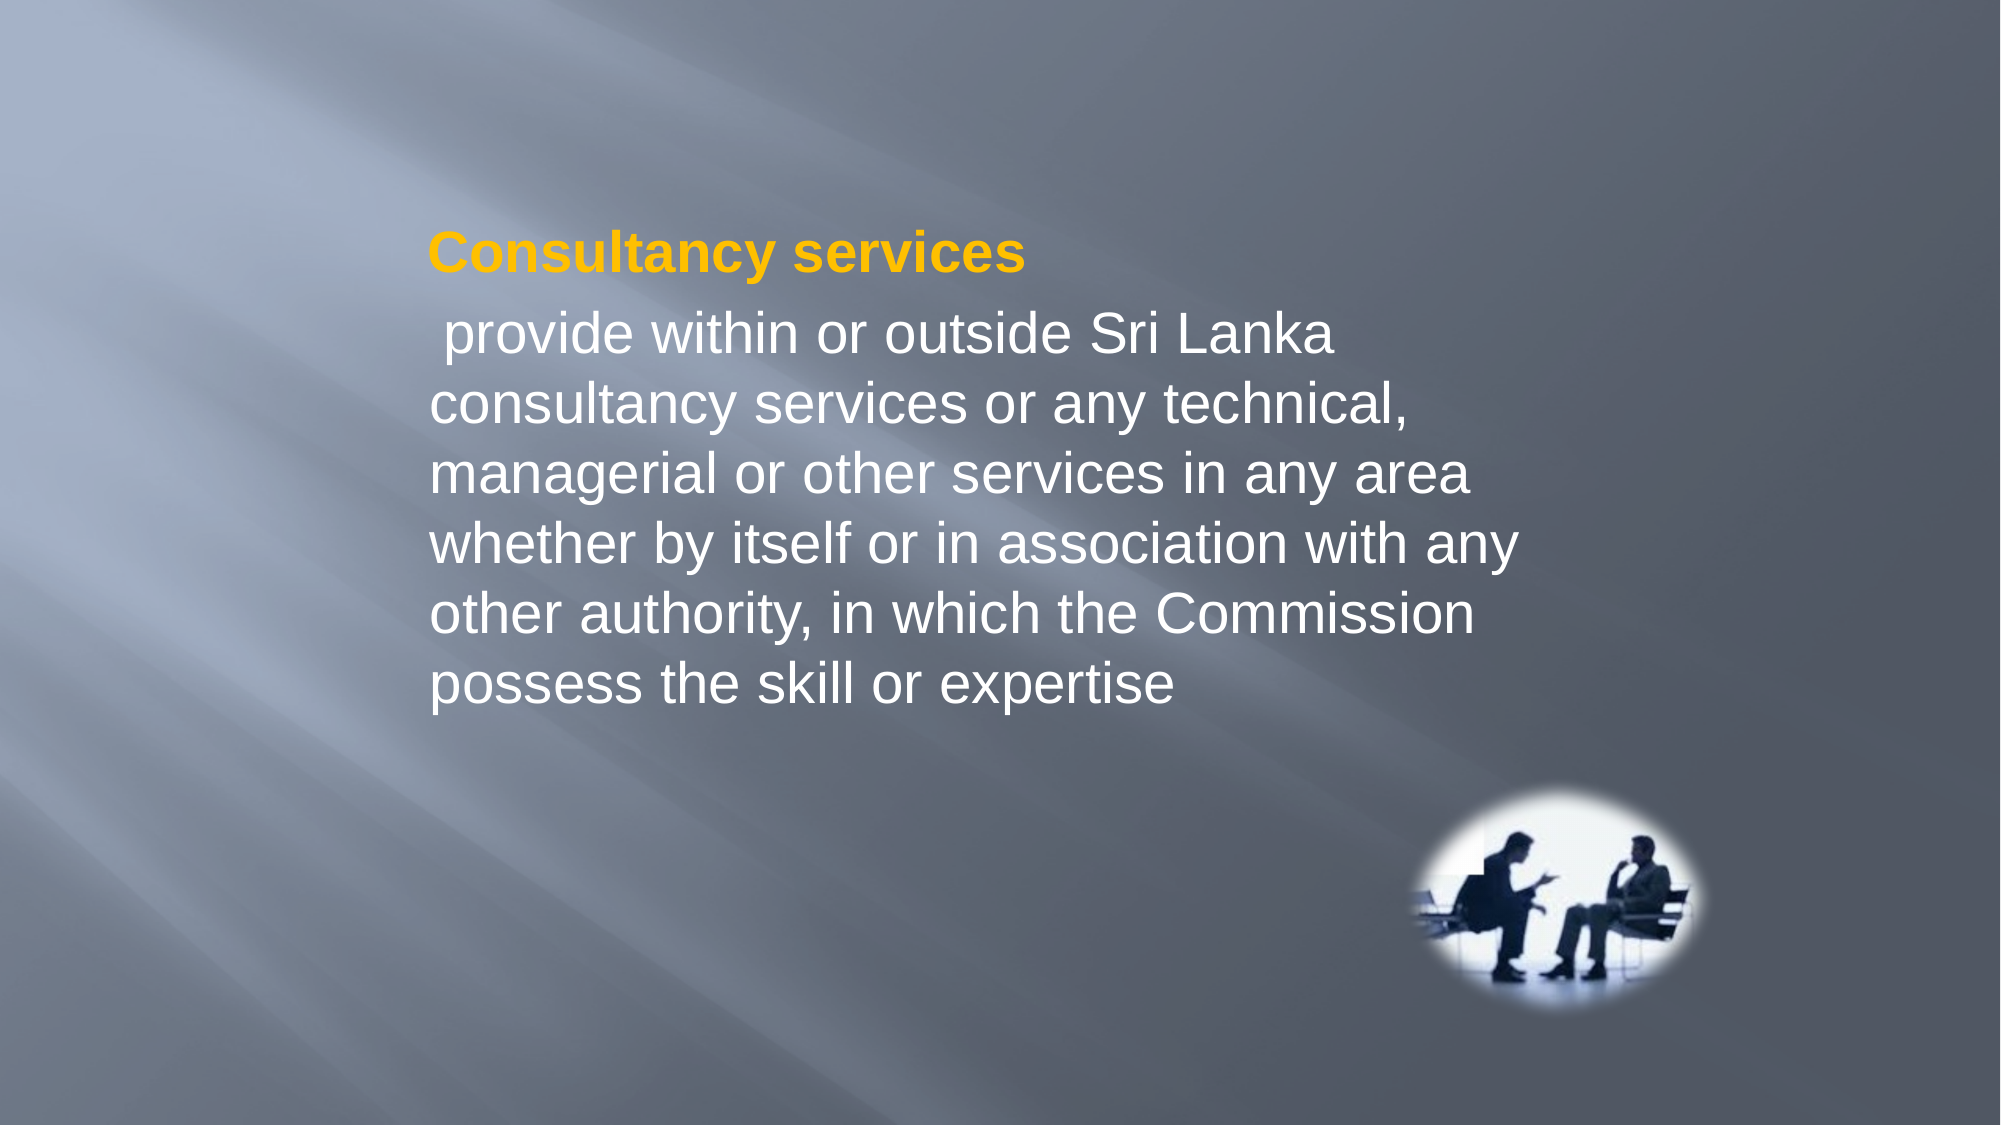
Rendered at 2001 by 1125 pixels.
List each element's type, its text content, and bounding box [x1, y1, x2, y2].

picture [1399, 774, 1719, 1024]
list Consultancy services provide within or outside Sri Lanka consultancy services or any technical, managerial or other services in any area whether by itself or in association with any other authority, in which the Commission possess the skill or expertise [324, 125, 1675, 898]
